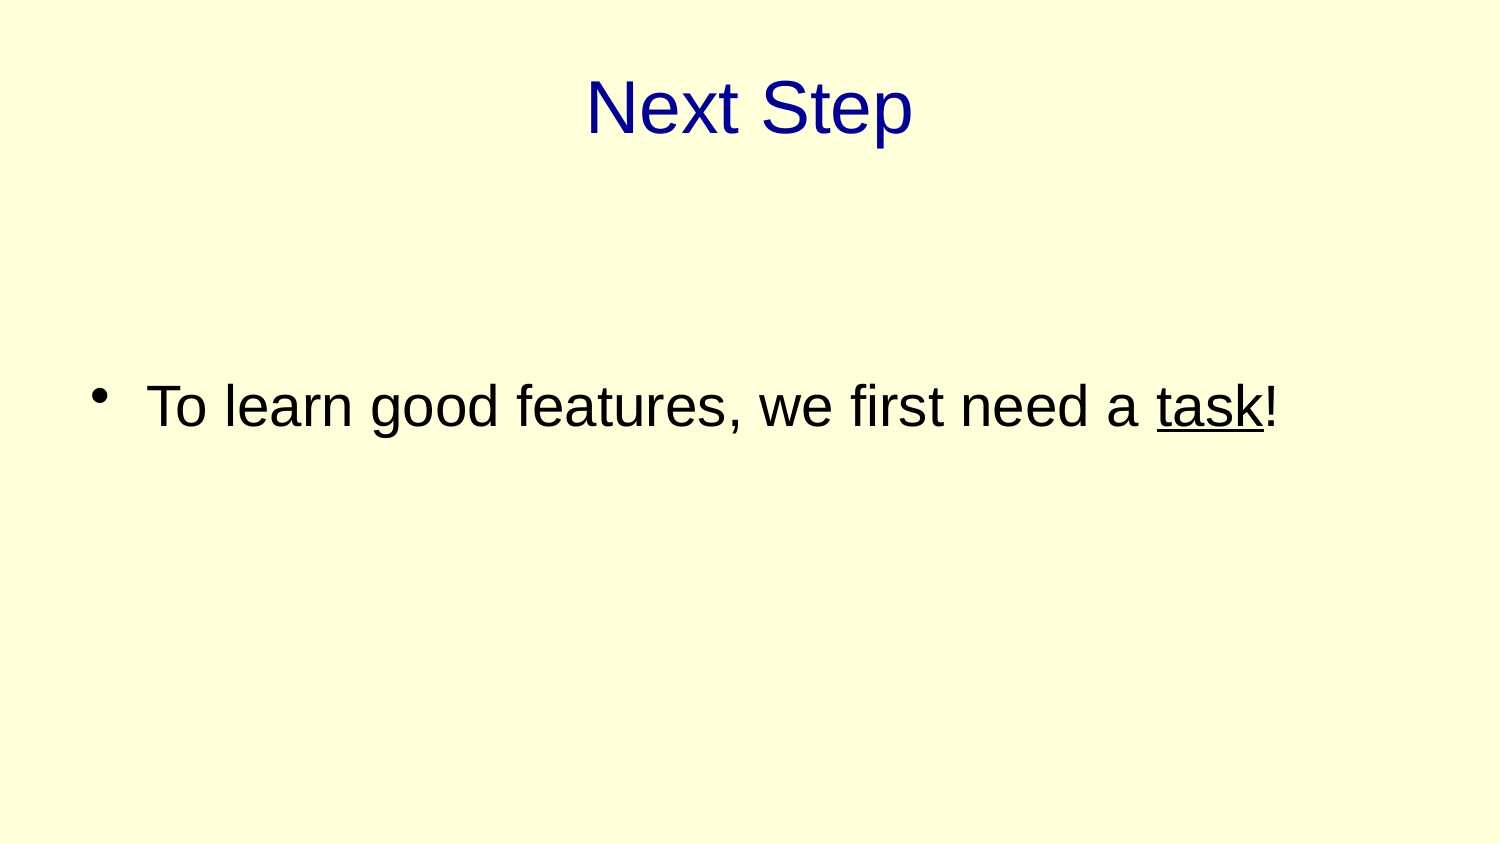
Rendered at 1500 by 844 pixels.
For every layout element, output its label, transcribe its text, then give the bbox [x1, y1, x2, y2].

title Next Step [75, 33, 1425, 175]
list To learn good features, we first need a task! [75, 196, 1425, 754]
